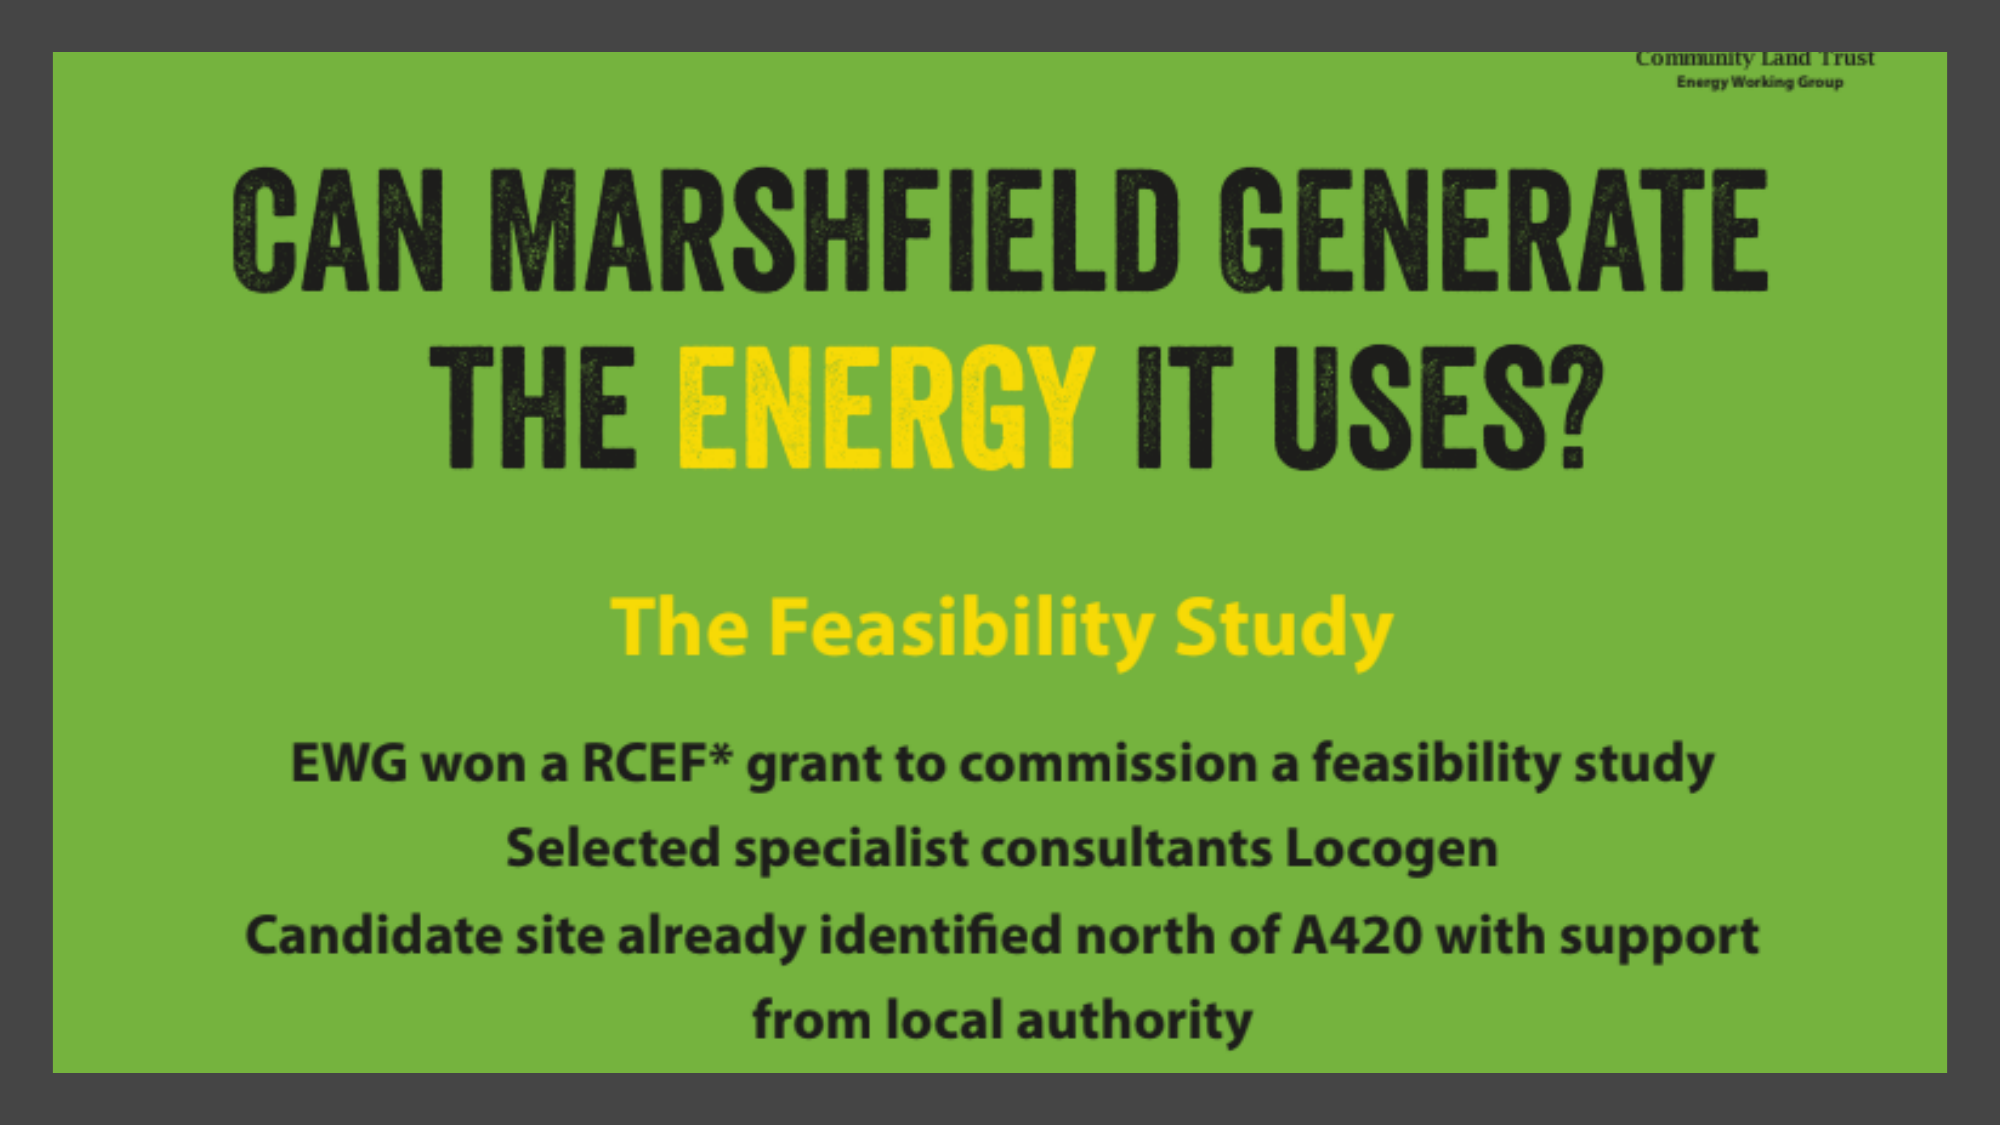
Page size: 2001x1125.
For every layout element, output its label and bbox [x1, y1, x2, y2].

picture [52, 52, 1948, 1073]
